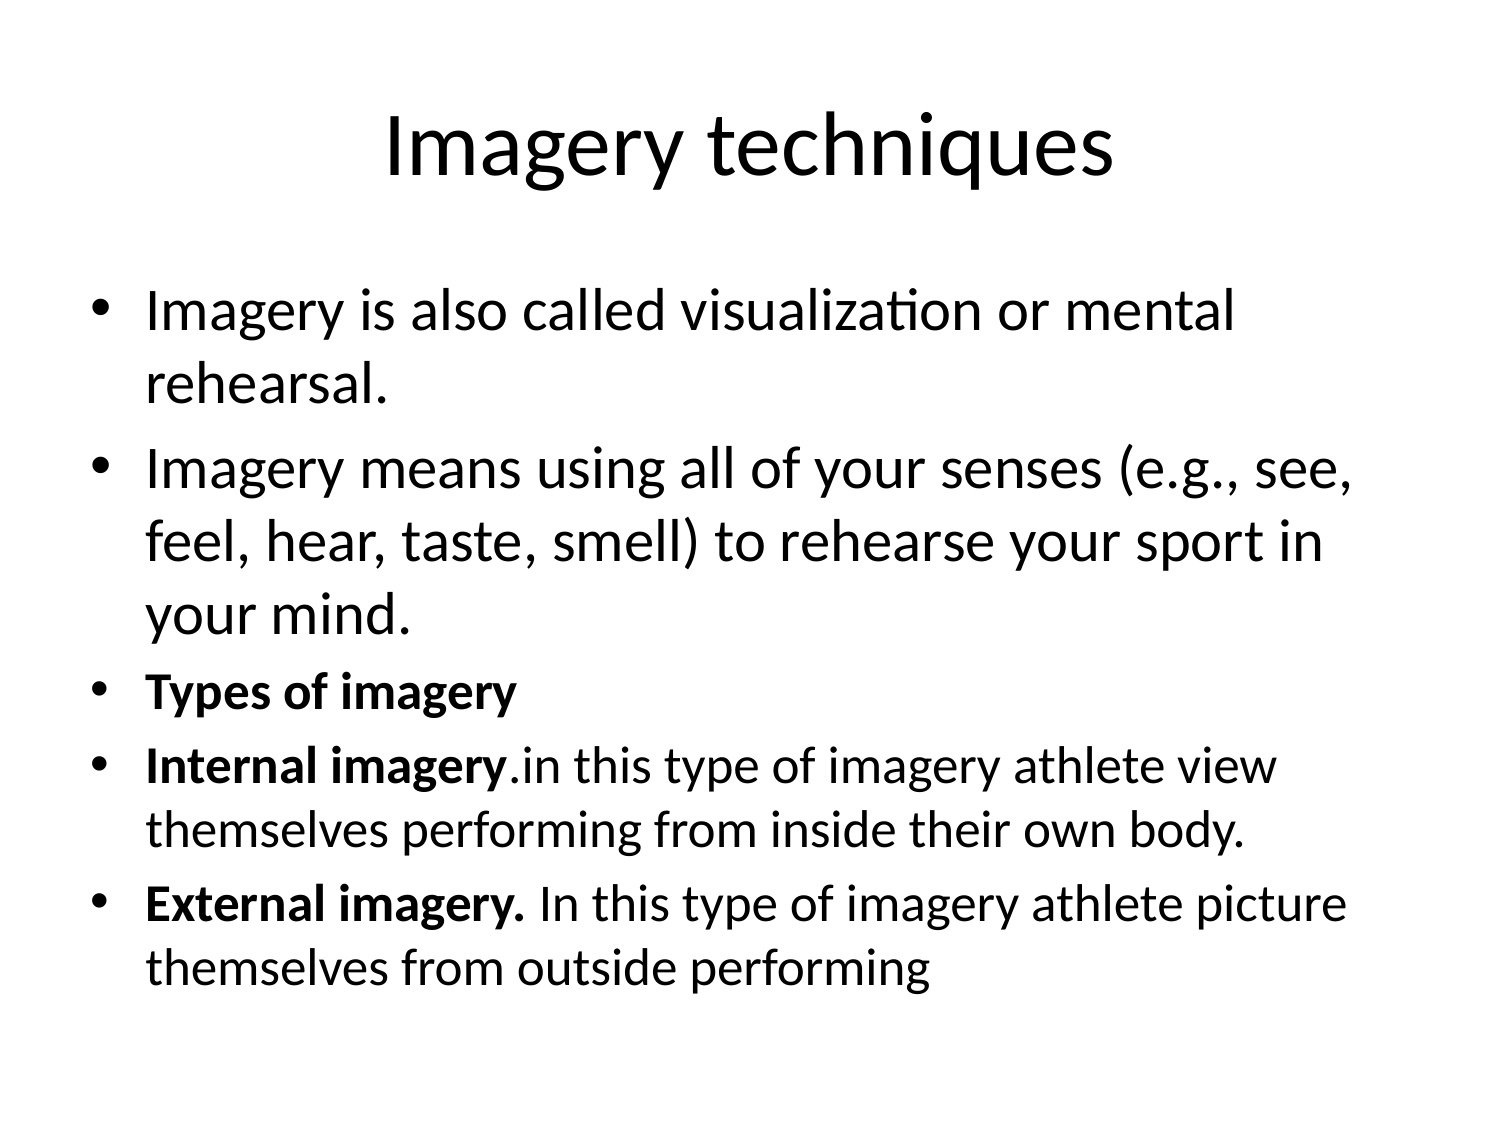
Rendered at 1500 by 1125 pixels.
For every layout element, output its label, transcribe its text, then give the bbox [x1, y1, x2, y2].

title Imagery techniques [75, 45, 1425, 233]
list Imagery is also called visualization or mental rehearsal. Imagery means using all of your senses (e.g., see, feel, hear, taste, smell) to rehearse your sport in your mind. Types of imagery Internal imagery.in this type of imagery athlete view themselves performing from inside their own body. External imagery. In this type of imagery athlete picture themselves from outside performing [75, 262, 1425, 1005]
